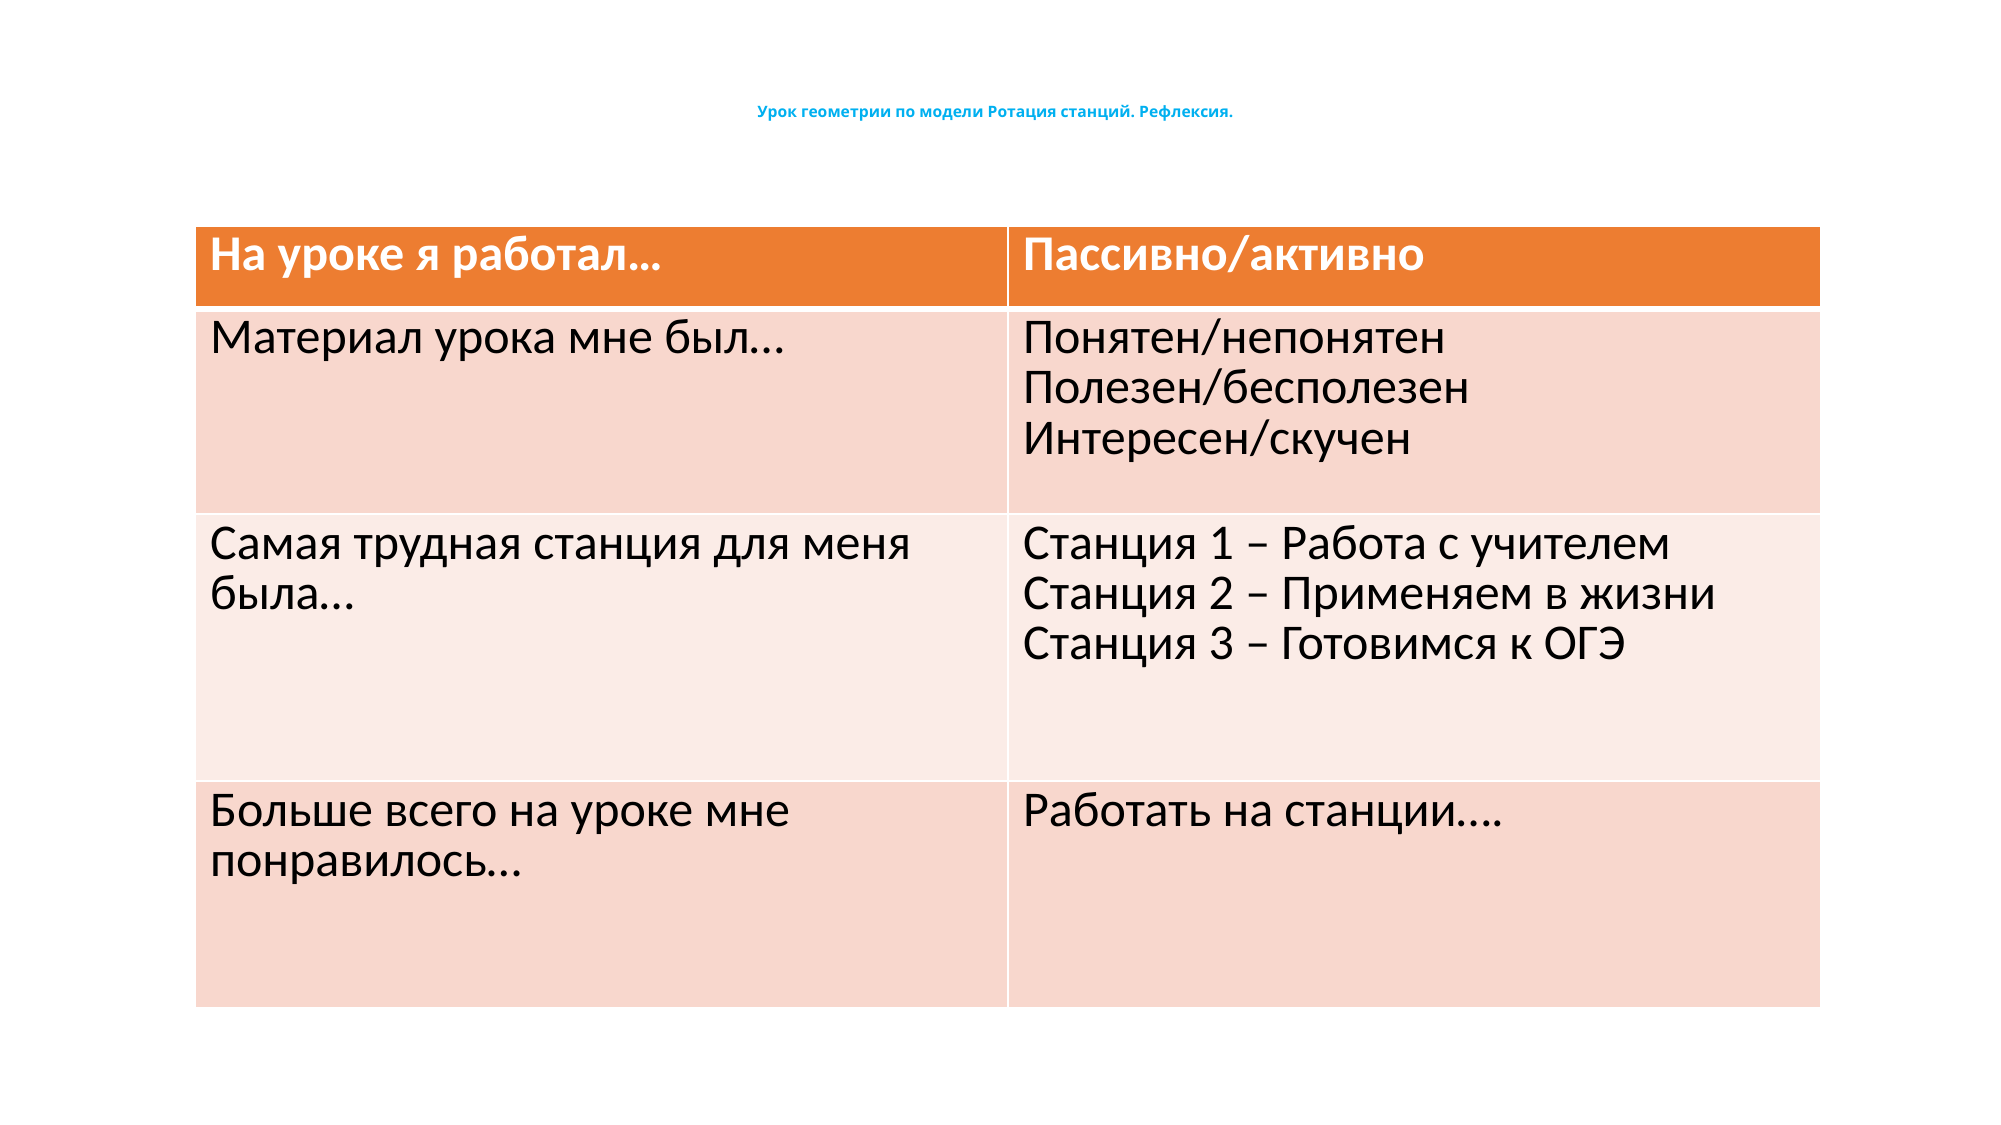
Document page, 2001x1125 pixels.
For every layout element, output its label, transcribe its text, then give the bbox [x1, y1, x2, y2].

table_cell Станция 1 – Работа с учителем Станция 2 – Применяем в жизни Станция 3 – Готовимся к ОГЭ [1009, 515, 1820, 780]
table_header На уроке я работал… [196, 227, 1007, 306]
table_cell Самая трудная станция для меня была… [196, 515, 1007, 780]
table_cell Материал урока мне был… [196, 312, 1007, 513]
table_header Пассивно/активно [1009, 227, 1820, 306]
title Урок геометрии по модели Ротация станций. Рефлексия. [132, 79, 1858, 152]
table_cell Работать на станции…. [1009, 782, 1820, 1007]
table_cell Больше всего на уроке мне понравилось… [196, 782, 1007, 1007]
table_cell Понятен/непонятен Полезен/бесполезен Интересен/скучен [1009, 312, 1820, 513]
